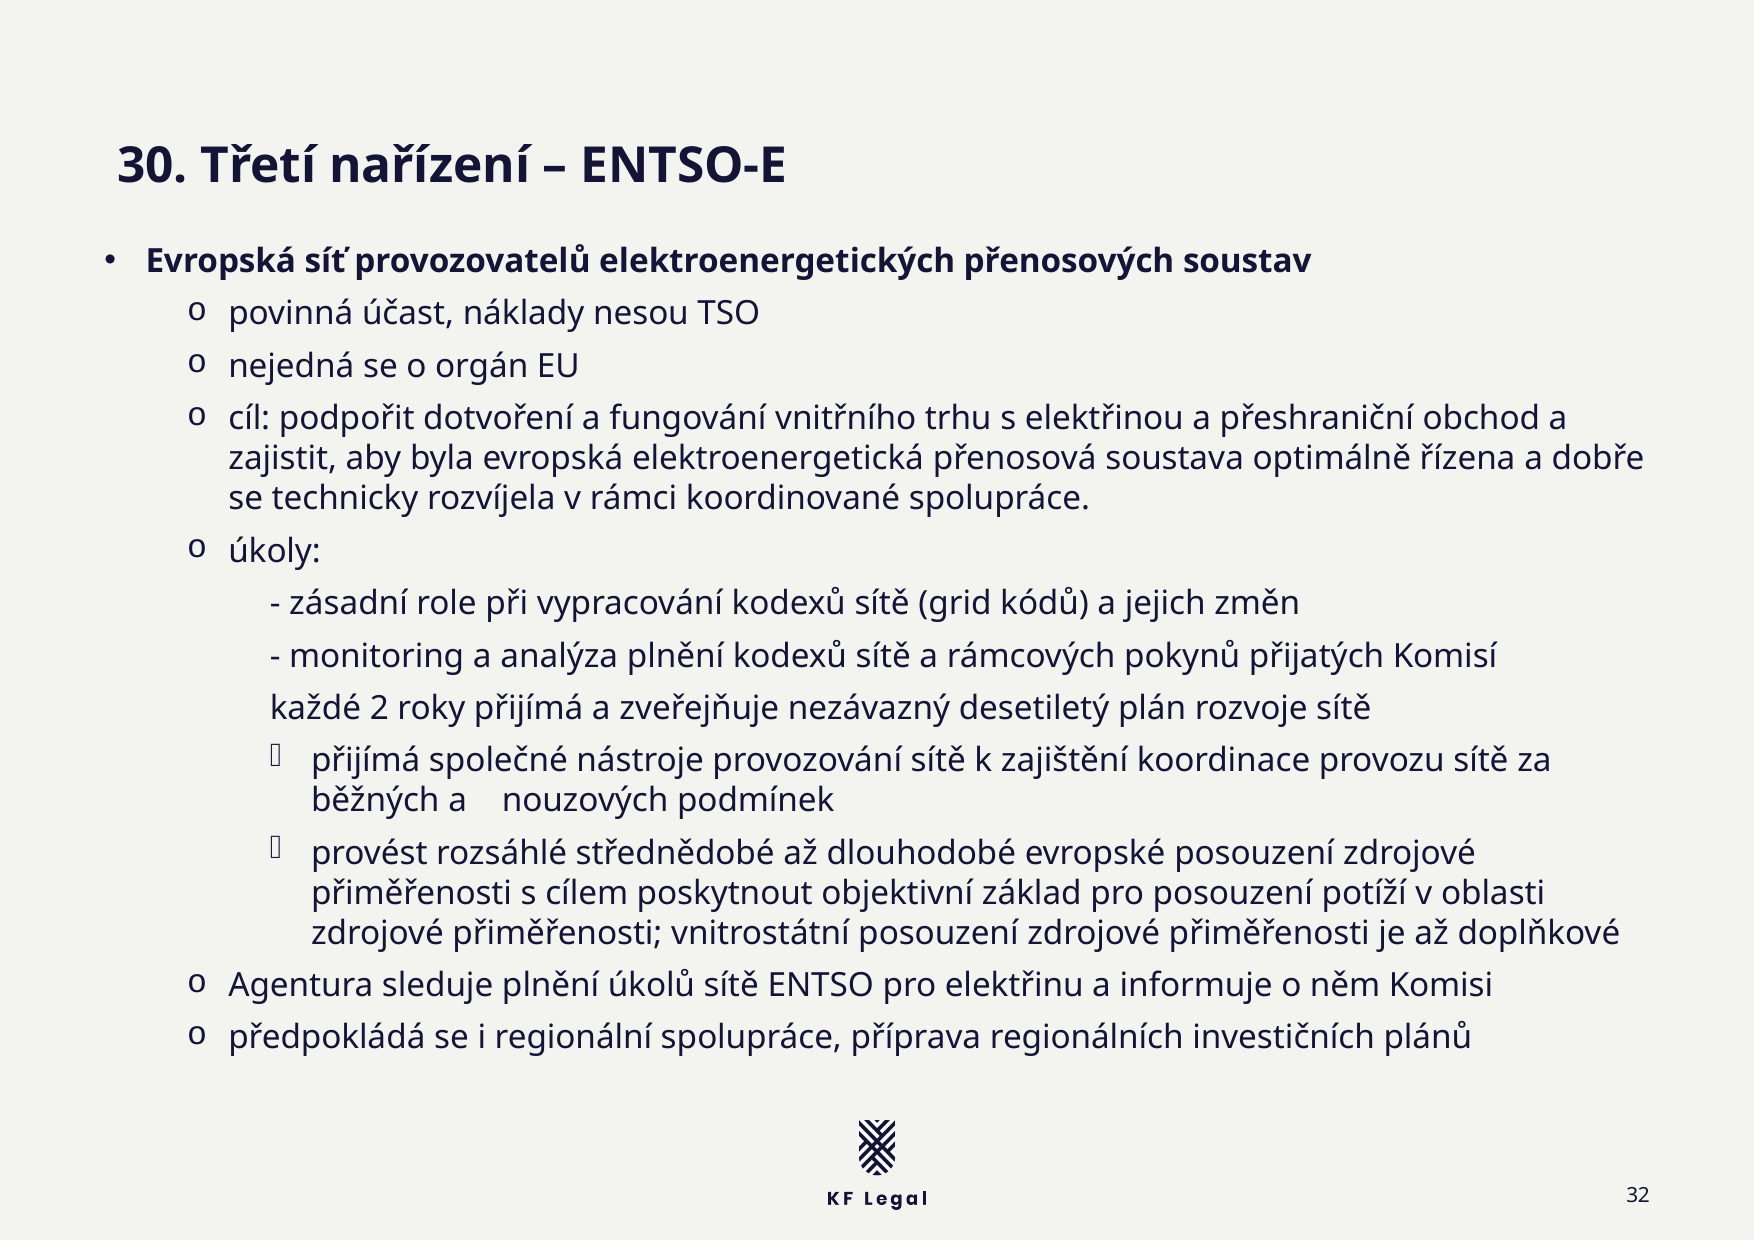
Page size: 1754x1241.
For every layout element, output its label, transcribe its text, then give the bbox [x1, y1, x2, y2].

slide_number 32 [1238, 1151, 1665, 1240]
list Evropská síť provozovatelů elektroenergetických přenosových soustav povinná účast, náklady nesou TSO nejedná se o orgán EU cíl: podpořit dotvoření a fungování vnitřního trhu s elektřinou a přeshraniční obchod a zajistit, aby byla evropská elektroenergetická přenosová soustava optimálně řízena a dobře se technicky rozvíjela v rámci koordinované spolupráce. úkoly: - zásadní role při vypracování kodexů sítě (grid kódů) a jejich změn - monitoring a analýza plnění kodexů sítě a rámcových pokynů přijatých Komisí každé 2 roky přijímá a zveřejňuje nezávazný desetiletý plán rozvoje sítě přijímá společné nástroje provozování sítě k zajištění koordinace provozu sítě za běžných a nouzových podmínek provést rozsáhlé střednědobé až dlouhodobé evropské posouzení zdrojové přiměřenosti s cílem poskytnout objektivní základ pro posouzení potíží v oblasti zdrojové přiměřenosti; vnitrostátní posouzení zdrojové přiměřenosti je až doplňkové Agentura sleduje plnění úkolů sítě ENTSO pro elektřinu a informuje o něm Komisi předpokládá se i regionální spolupráce, příprava regionálních investičních plánů [89, 231, 1665, 1090]
picture [827, 1120, 926, 1210]
title 30. Třetí nařízení – ENTSO-E [89, 66, 1665, 201]
